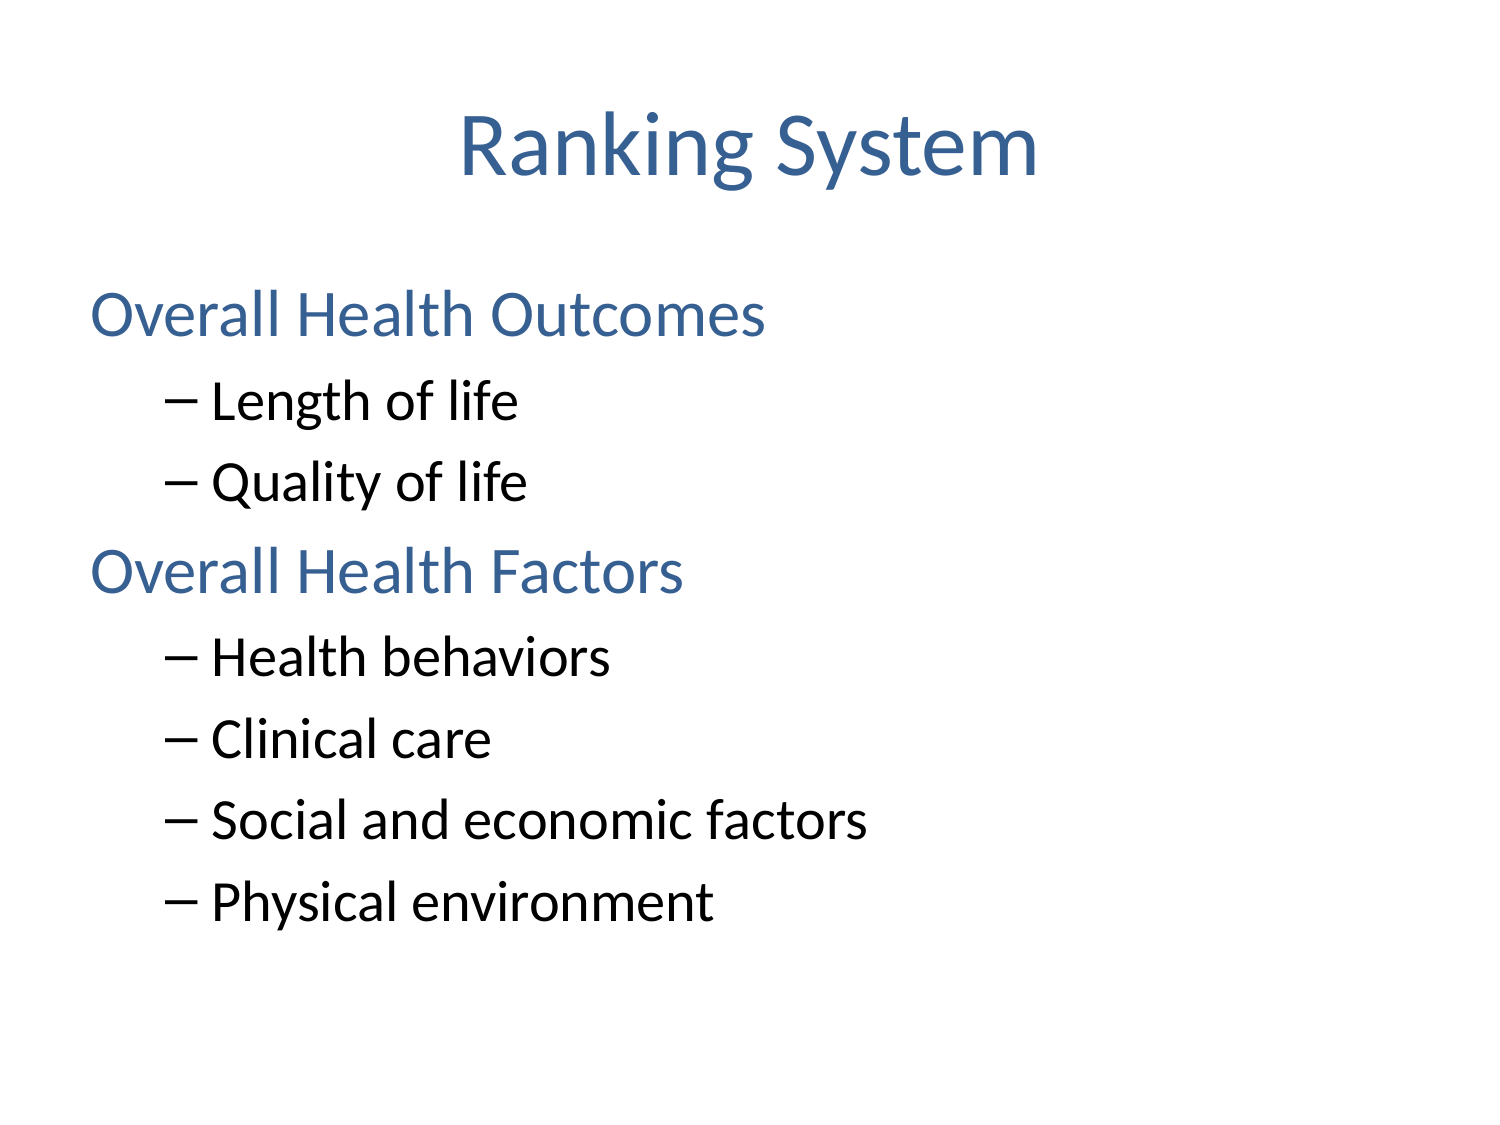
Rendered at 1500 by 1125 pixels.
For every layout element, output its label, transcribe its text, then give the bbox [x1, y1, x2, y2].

list Overall Health Outcomes Length of life Quality of life Overall Health Factors Health behaviors Clinical care Social and economic factors Physical environment [75, 262, 1425, 1005]
title Ranking System [75, 45, 1425, 233]
